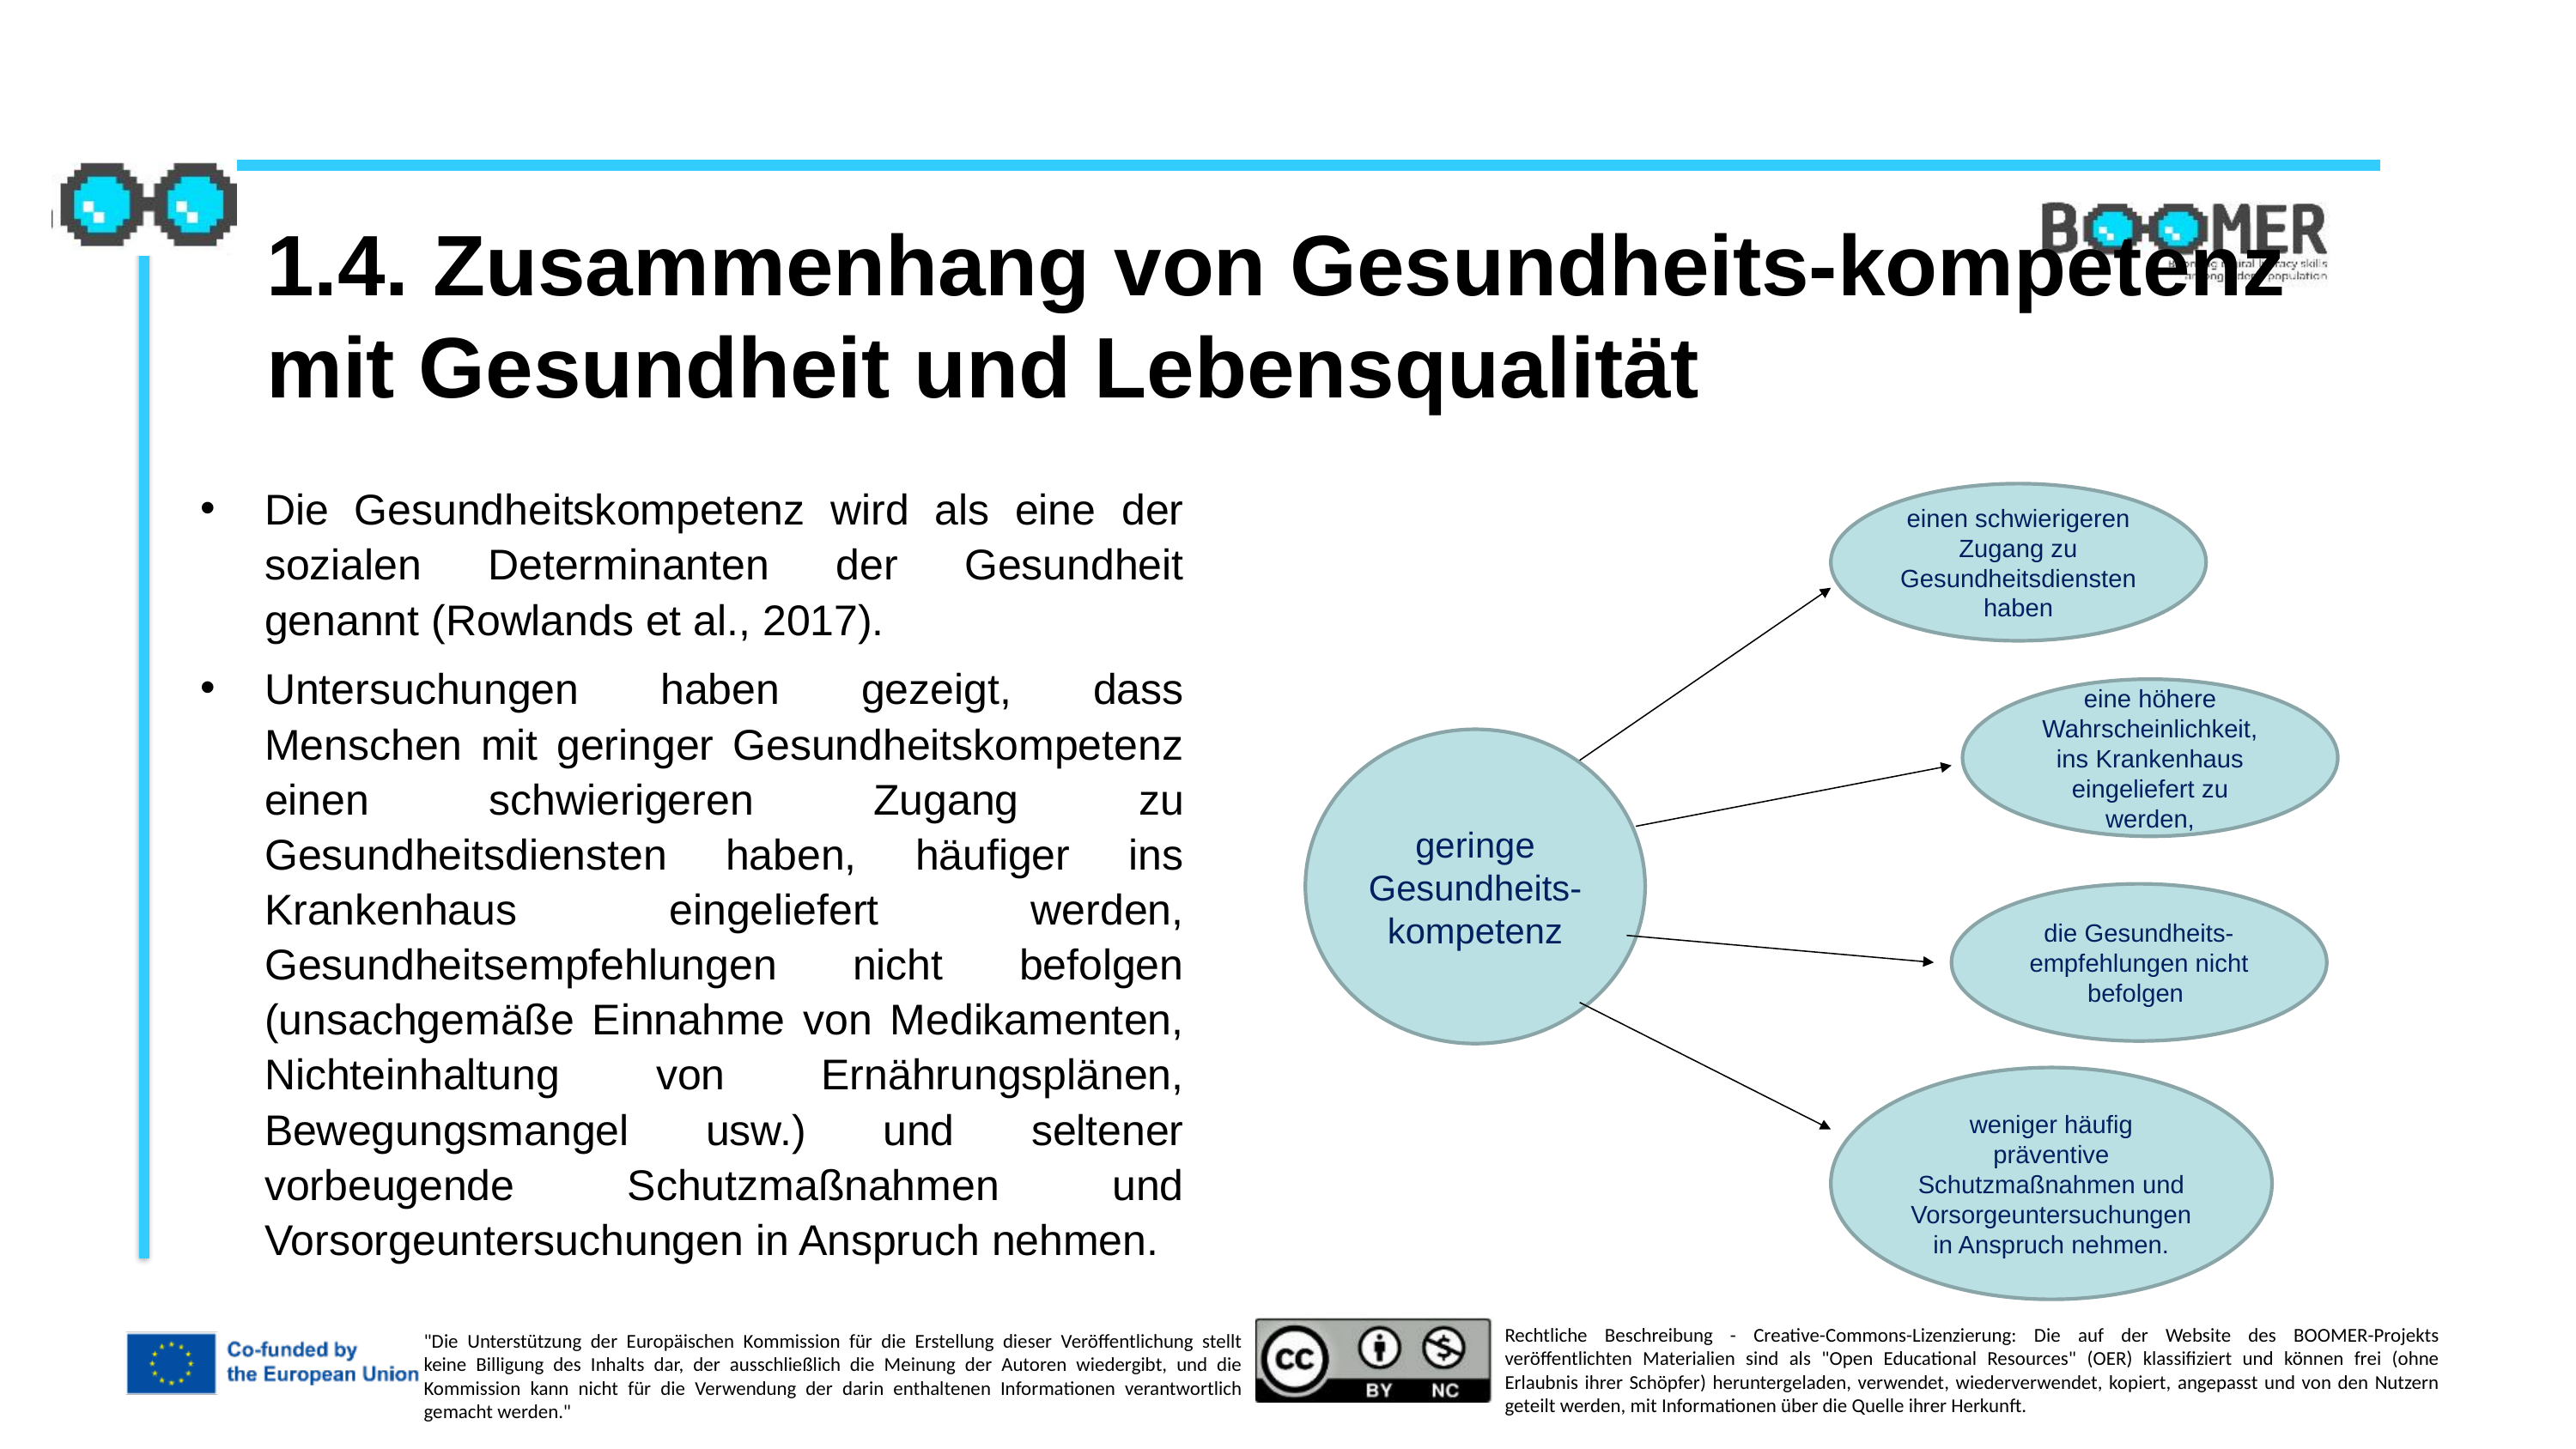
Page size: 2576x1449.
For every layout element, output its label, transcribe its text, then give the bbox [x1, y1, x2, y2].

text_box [1626, 935, 1935, 963]
picture [434, 1337, 440, 1346]
picture [52, 142, 237, 256]
picture [124, 1331, 441, 1397]
text_box eine höhere Wahrscheinlichkeit, ins Krankenhaus eingeliefert zu werden, [1960, 677, 2340, 839]
text_box Die Gesundheitskompetenz wird als eine der sozialen Determinanten der Gesundheit genannt (Rowlands et al., 2017). Untersuchungen haben gezeigt, dass Menschen mit geringer Gesundheitskompetenz einen schwierigeren Zugang zu Gesundheitsdiensten haben, häufiger ins Krankenhaus eingeliefert werden, Gesundheitsempfehlungen nicht befolgen (unsachgemäße Einnahme von Medikamenten, Nichteinhaltung von Ernährungsplänen, Bewegungsmangel usw.) und seltener vorbeugende Schutzmaßnahmen und Vorsorgeuntersuchungen in Anspruch nehmen. [187, 471, 1197, 1270]
text_box die Gesundheits-empfehlungen nicht befolgen [1949, 882, 2329, 1043]
text_box geringe Gesundheits-kompetenz [1303, 727, 1648, 1046]
picture [435, 1386, 440, 1394]
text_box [1635, 765, 1952, 827]
picture [1255, 1318, 1492, 1403]
text_box weniger häufig präventive Schutzmaßnahmen und Vorsorgeuntersuchungen in Anspruch nehmen. [1829, 1065, 2275, 1301]
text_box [1579, 1002, 1832, 1130]
picture [2038, 191, 2334, 288]
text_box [1579, 587, 1832, 761]
text_box einen schwierigeren Zugang zu Gesundheitsdiensten haben [1829, 482, 2208, 643]
text_box 1.4. Zusammenhang von Gesundheits-kompetenz mit Gesundheit und Lebensqualität [253, 203, 2302, 422]
